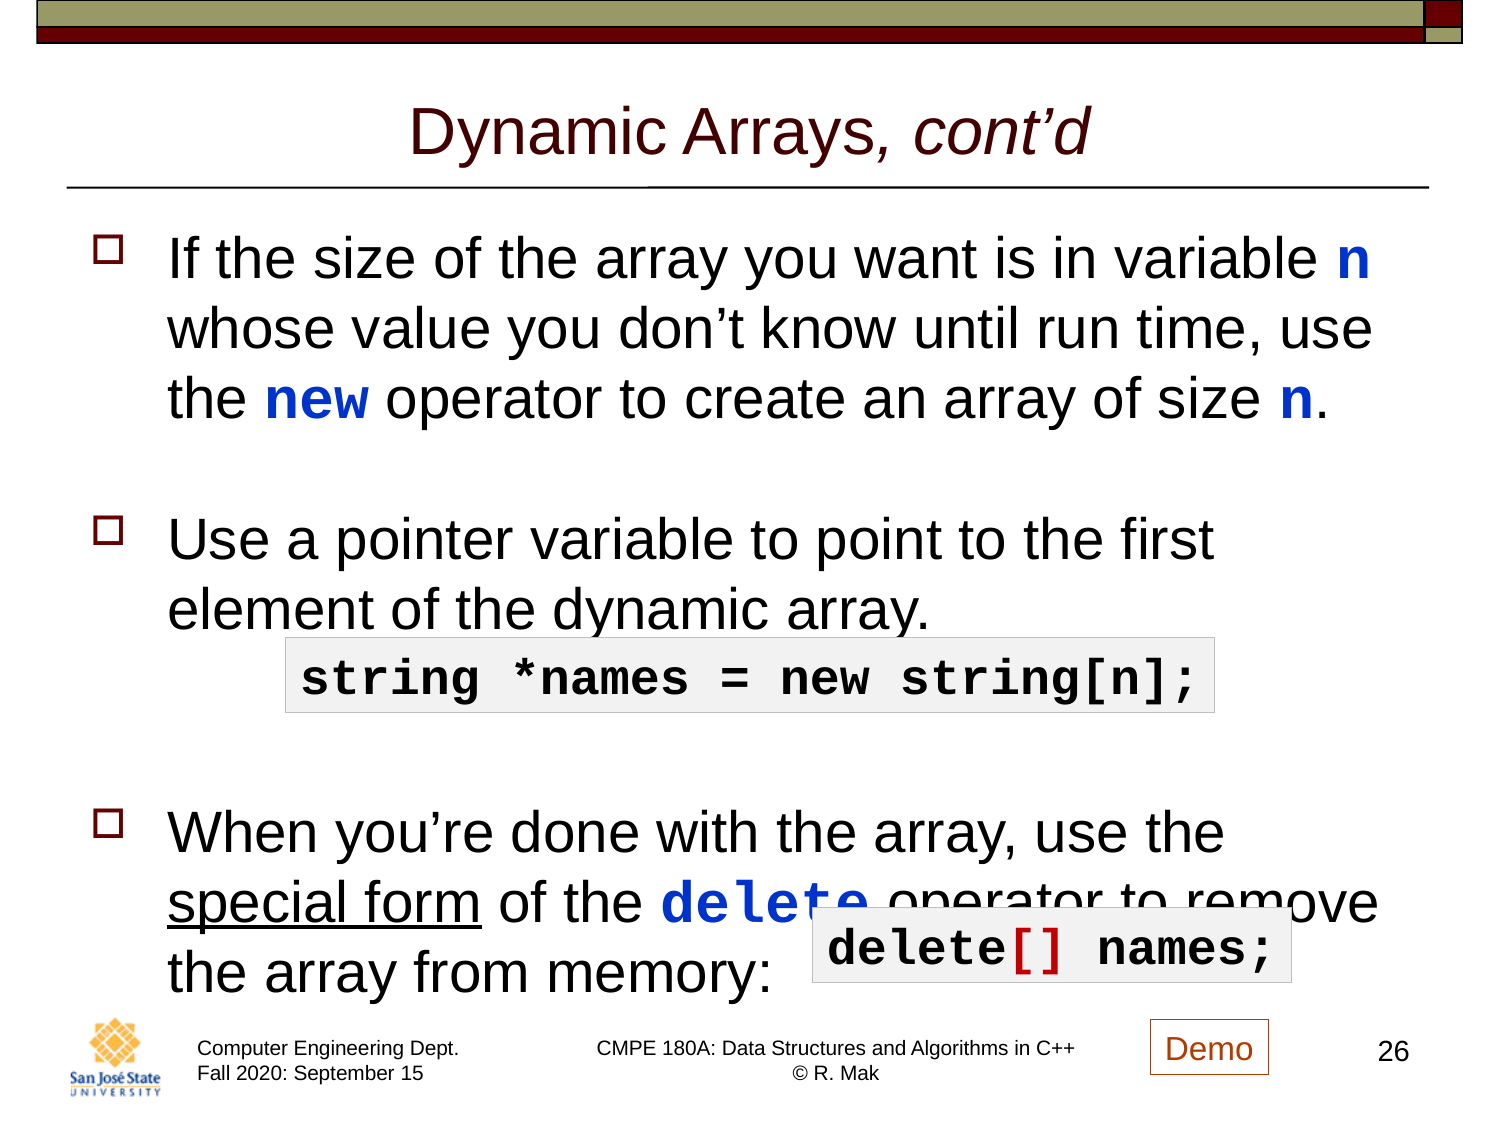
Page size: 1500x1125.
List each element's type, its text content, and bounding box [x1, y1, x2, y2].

picture [60, 1012, 166, 1112]
text_box string *names = new string[n]; [285, 637, 1215, 713]
slide_number 26 [1112, 1025, 1425, 1100]
text_box Demo [1150, 1019, 1269, 1075]
title Dynamic Arrays, cont’d [75, 67, 1425, 175]
list If the size of the array you want is in variable n whose value you don’t know until run time, use the new operator to create an array of size n. Use a pointer variable to point to the first element of the dynamic array. When you’re done with the array, use the special form of the delete operator to remove the array from memory: [75, 212, 1425, 1006]
text_box delete[] names; [812, 907, 1292, 983]
